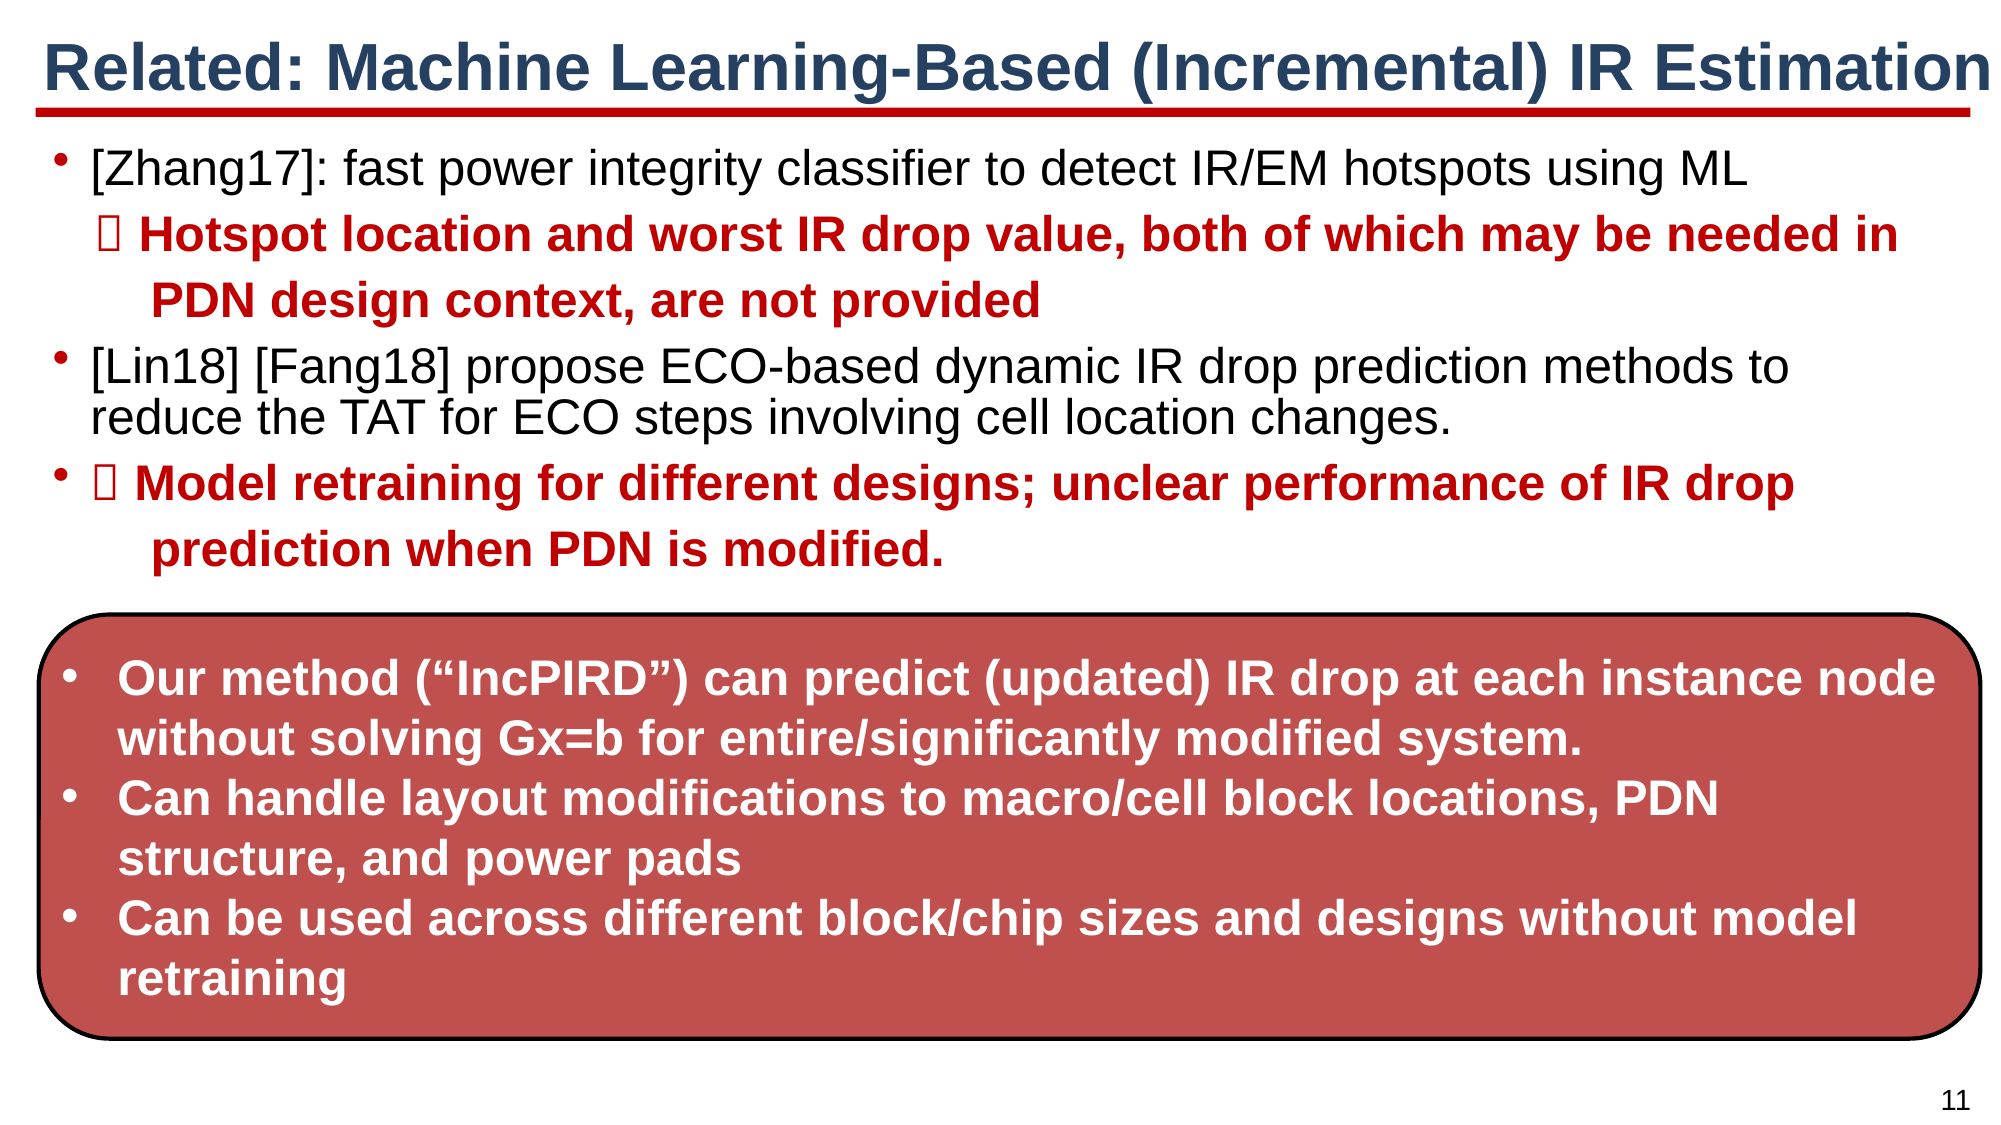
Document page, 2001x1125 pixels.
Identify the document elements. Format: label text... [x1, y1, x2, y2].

text_box [38, 653, 46, 1000]
list [Zhang17]: fast power integrity classifier to detect IR/EM hotspots using ML  Hotspot location and worst IR drop value, both of which may be needed in PDN design context, are not provided [Lin18] [Fang18] propose ECO-based dynamic IR drop prediction methods to reduce the TAT for ECO steps involving cell location changes.  Model retraining for different designs; unclear performance of IR drop prediction when PDN is modified. [37, 137, 1971, 1051]
title Related: Machine Learning-Based (Incremental) IR Estimation [28, 20, 2000, 119]
text_box [56, 614, 1963, 638]
text_box Our method (“IncPIRD”) can predict (updated) IR drop at each instance node without solving Gx=b for entire/significantly modified system. Can handle layout modifications to macro/cell block locations, PDN structure, and power pads Can be used across different block/chip sizes and designs without model retraining [46, 638, 1979, 1118]
